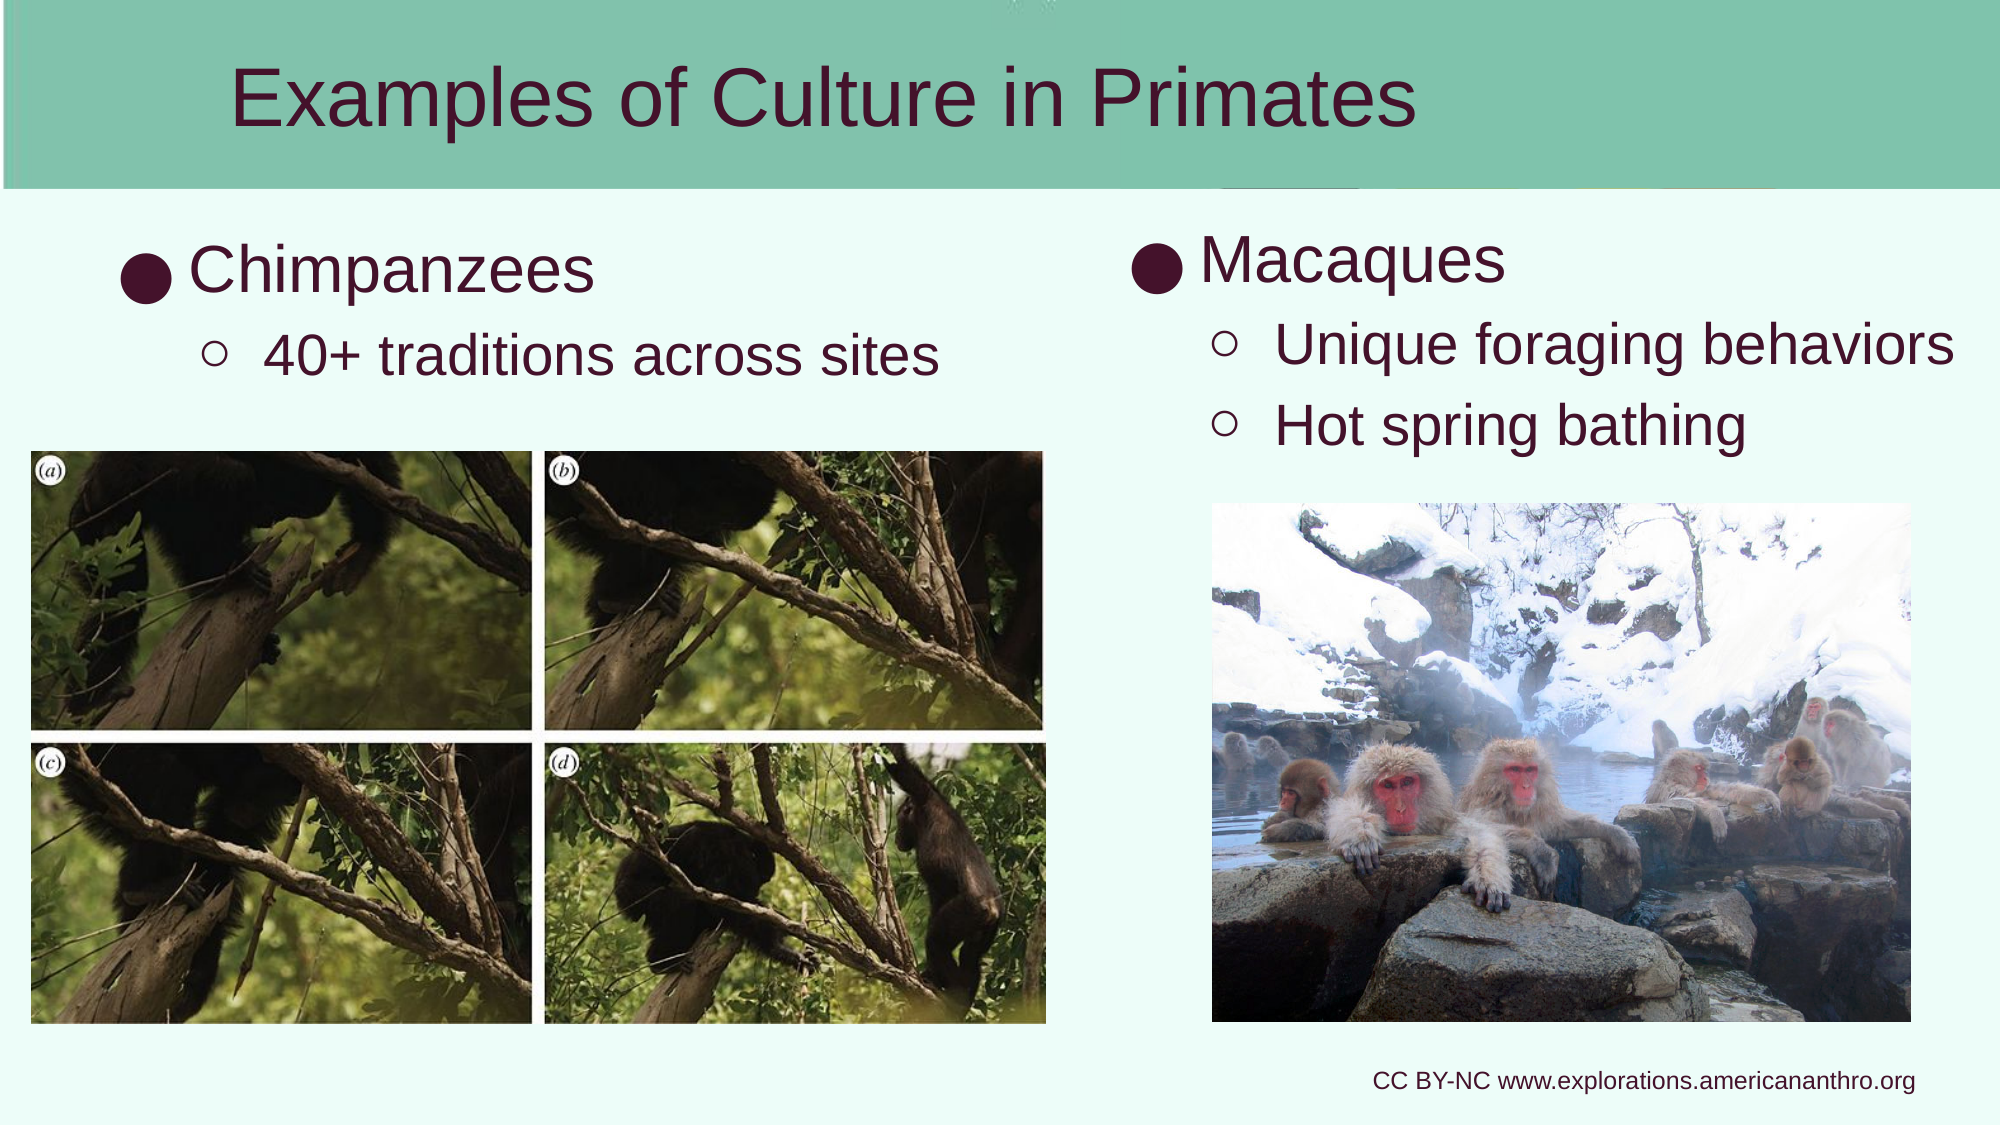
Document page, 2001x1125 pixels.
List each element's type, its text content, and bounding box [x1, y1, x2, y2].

picture [31, 450, 1046, 1025]
title Examples of Culture in Primates [214, 0, 1911, 187]
list Macaques Unique foraging behaviors Hot spring bathing [1109, 196, 2000, 1014]
list Chimpanzees 40+ traditions across sites [98, 206, 972, 449]
picture [1212, 502, 1911, 1022]
picture [0, 0, 1120, 188]
